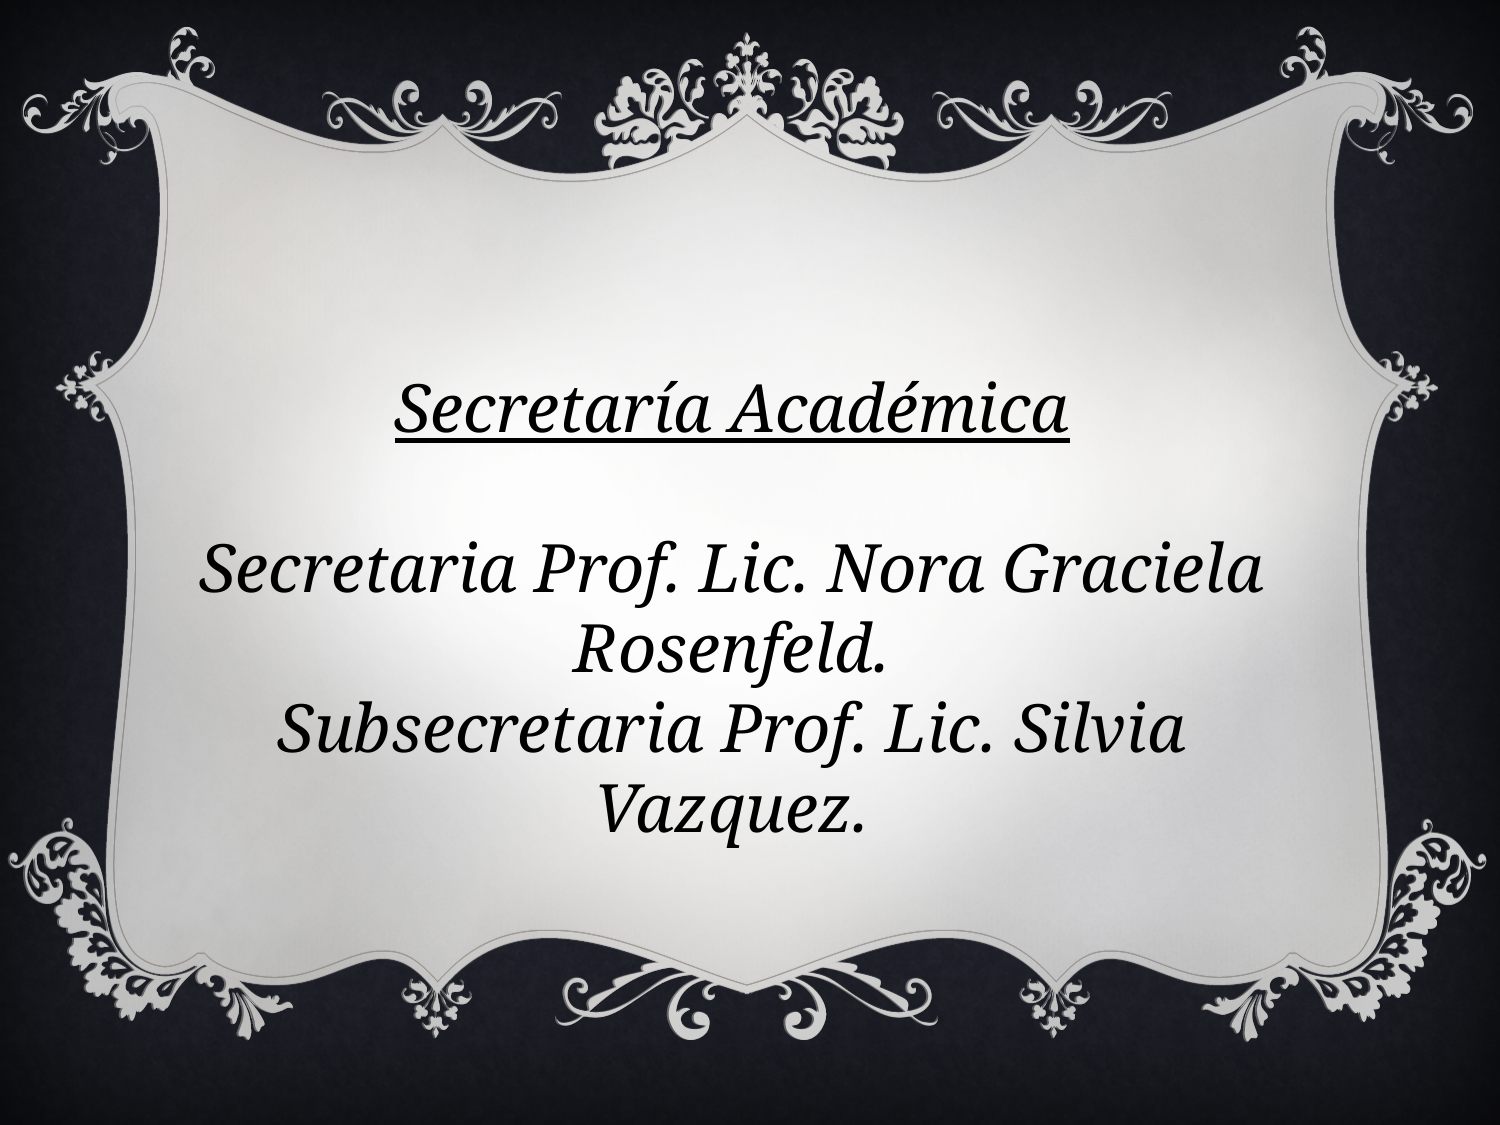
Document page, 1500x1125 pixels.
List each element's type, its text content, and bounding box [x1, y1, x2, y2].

picture [0, 0, 1500, 1125]
text_box Secretaría Académica Secretaria Prof. Lic. Nora Graciela Rosenfeld. Subsecretaria Prof. Lic. Silvia Vazquez. [147, 278, 1317, 1014]
